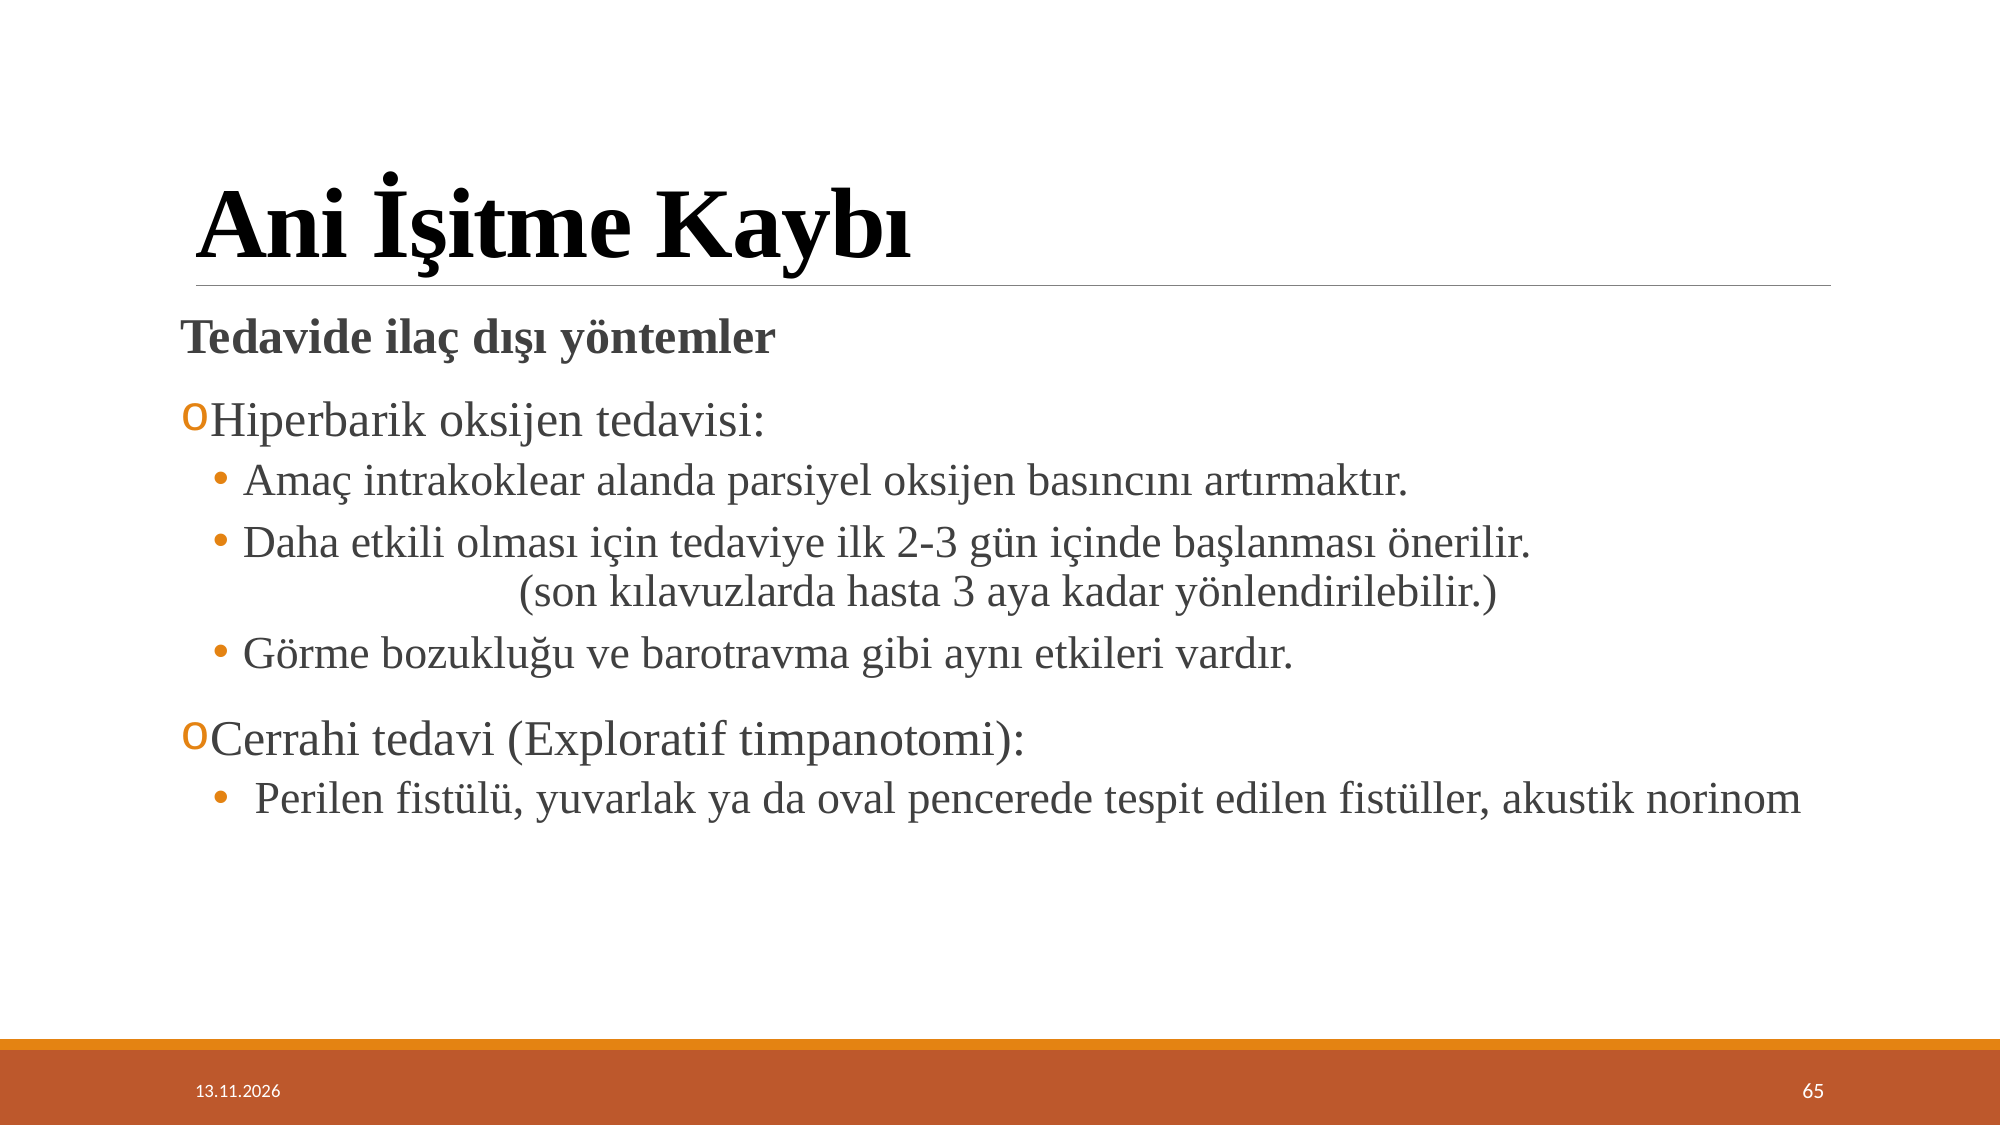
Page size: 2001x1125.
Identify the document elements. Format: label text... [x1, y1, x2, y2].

title Ani İşitme Kaybı [180, 47, 1830, 285]
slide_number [180, 1059, 586, 1120]
list Tedavide ilaç dışı yöntemler Hiperbarik oksijen tedavisi: Amaç intrakoklear alanda parsiyel oksijen basıncını artırmaktır. Daha etkili olması için tedaviye ilk 2-3 gün içinde başlanması önerilir. (son kılavuzlarda hasta 3 aya kadar yönlendirilebilir.) Görme bozukluğu ve barotravma gibi aynı etkileri vardır. Cerrahi tedavi (Exploratif timpanotomi): Perilen fistülü, yuvarlak ya da oval pencerede tespit edilen fistüller, akustik norinom [180, 302, 1830, 1036]
slide_number 65 [1624, 1059, 1840, 1120]
